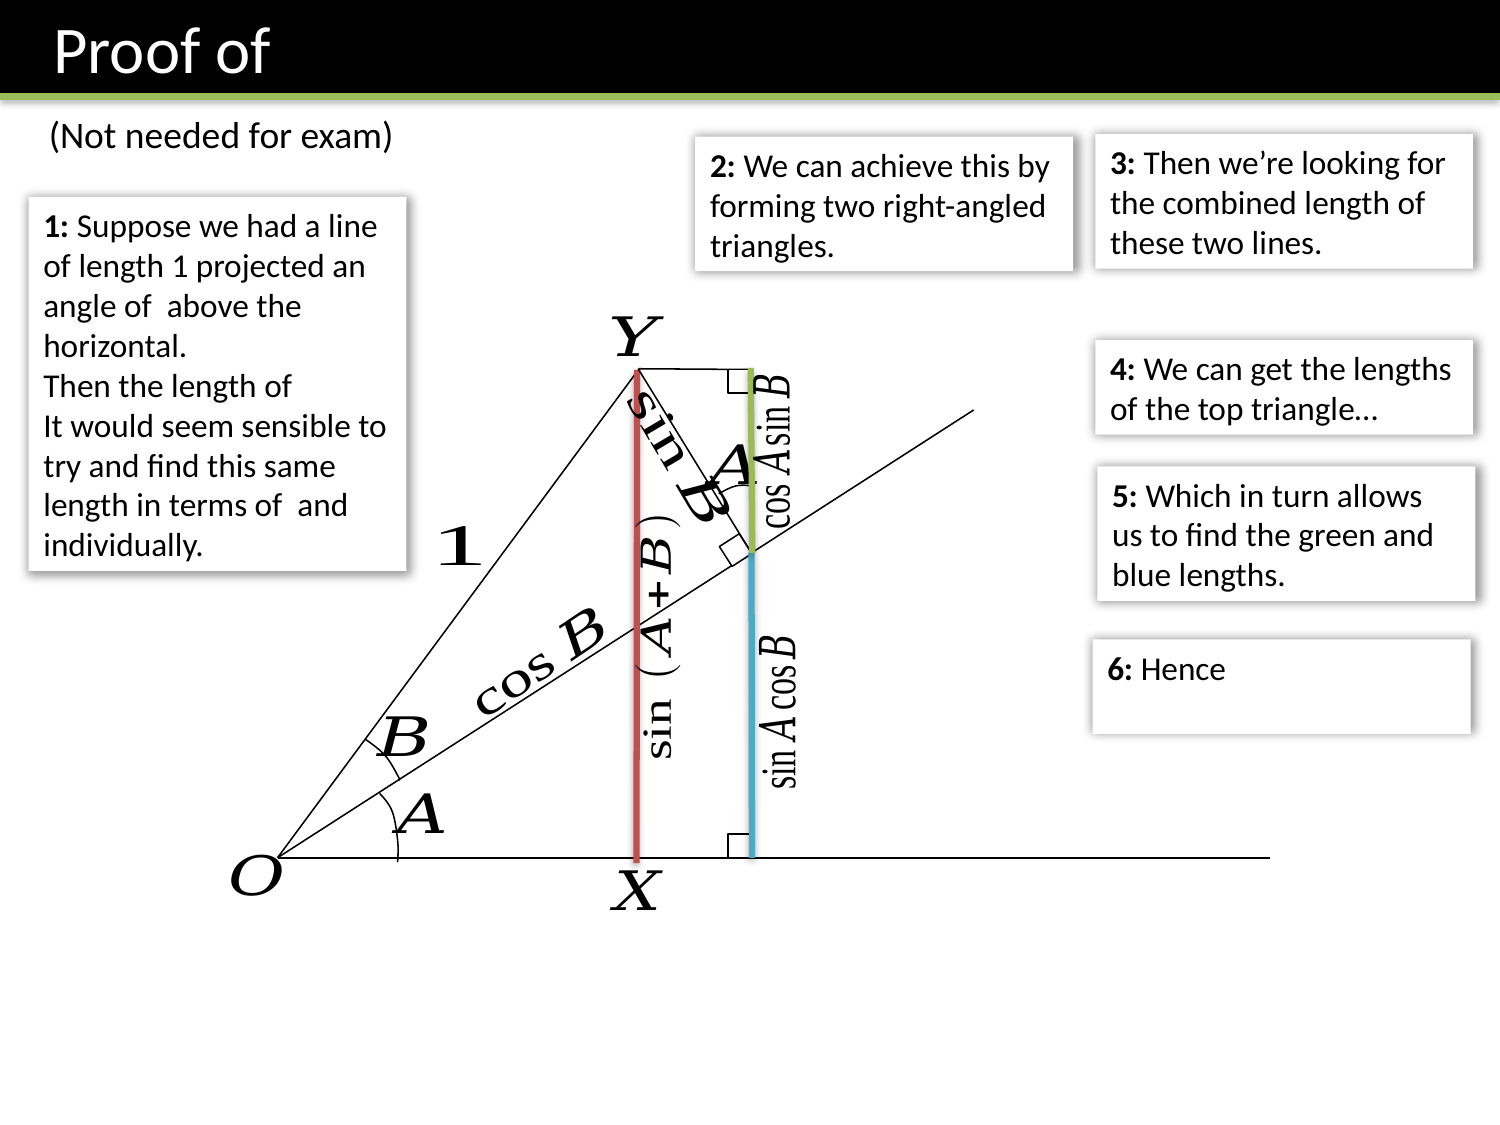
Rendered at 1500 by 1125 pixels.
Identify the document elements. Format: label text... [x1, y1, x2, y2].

text_box 2: We can achieve this by forming two right-angled triangles. [695, 136, 1074, 272]
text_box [277, 409, 600, 859]
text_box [605, 308, 683, 925]
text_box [758, 409, 974, 859]
text_box (Not needed for exam) [33, 107, 731, 164]
text_box 3: Then we’re looking for the combined length of these two lines. [1095, 134, 1474, 269]
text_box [753, 368, 763, 555]
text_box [0, 0, 1500, 99]
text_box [638, 561, 747, 859]
text_box 4: We can get the lengths of the top triangle… [1095, 340, 1474, 435]
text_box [638, 368, 749, 555]
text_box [277, 369, 600, 409]
text_box 5: Which in turn allows us to find the green and blue lengths. [1097, 466, 1476, 601]
